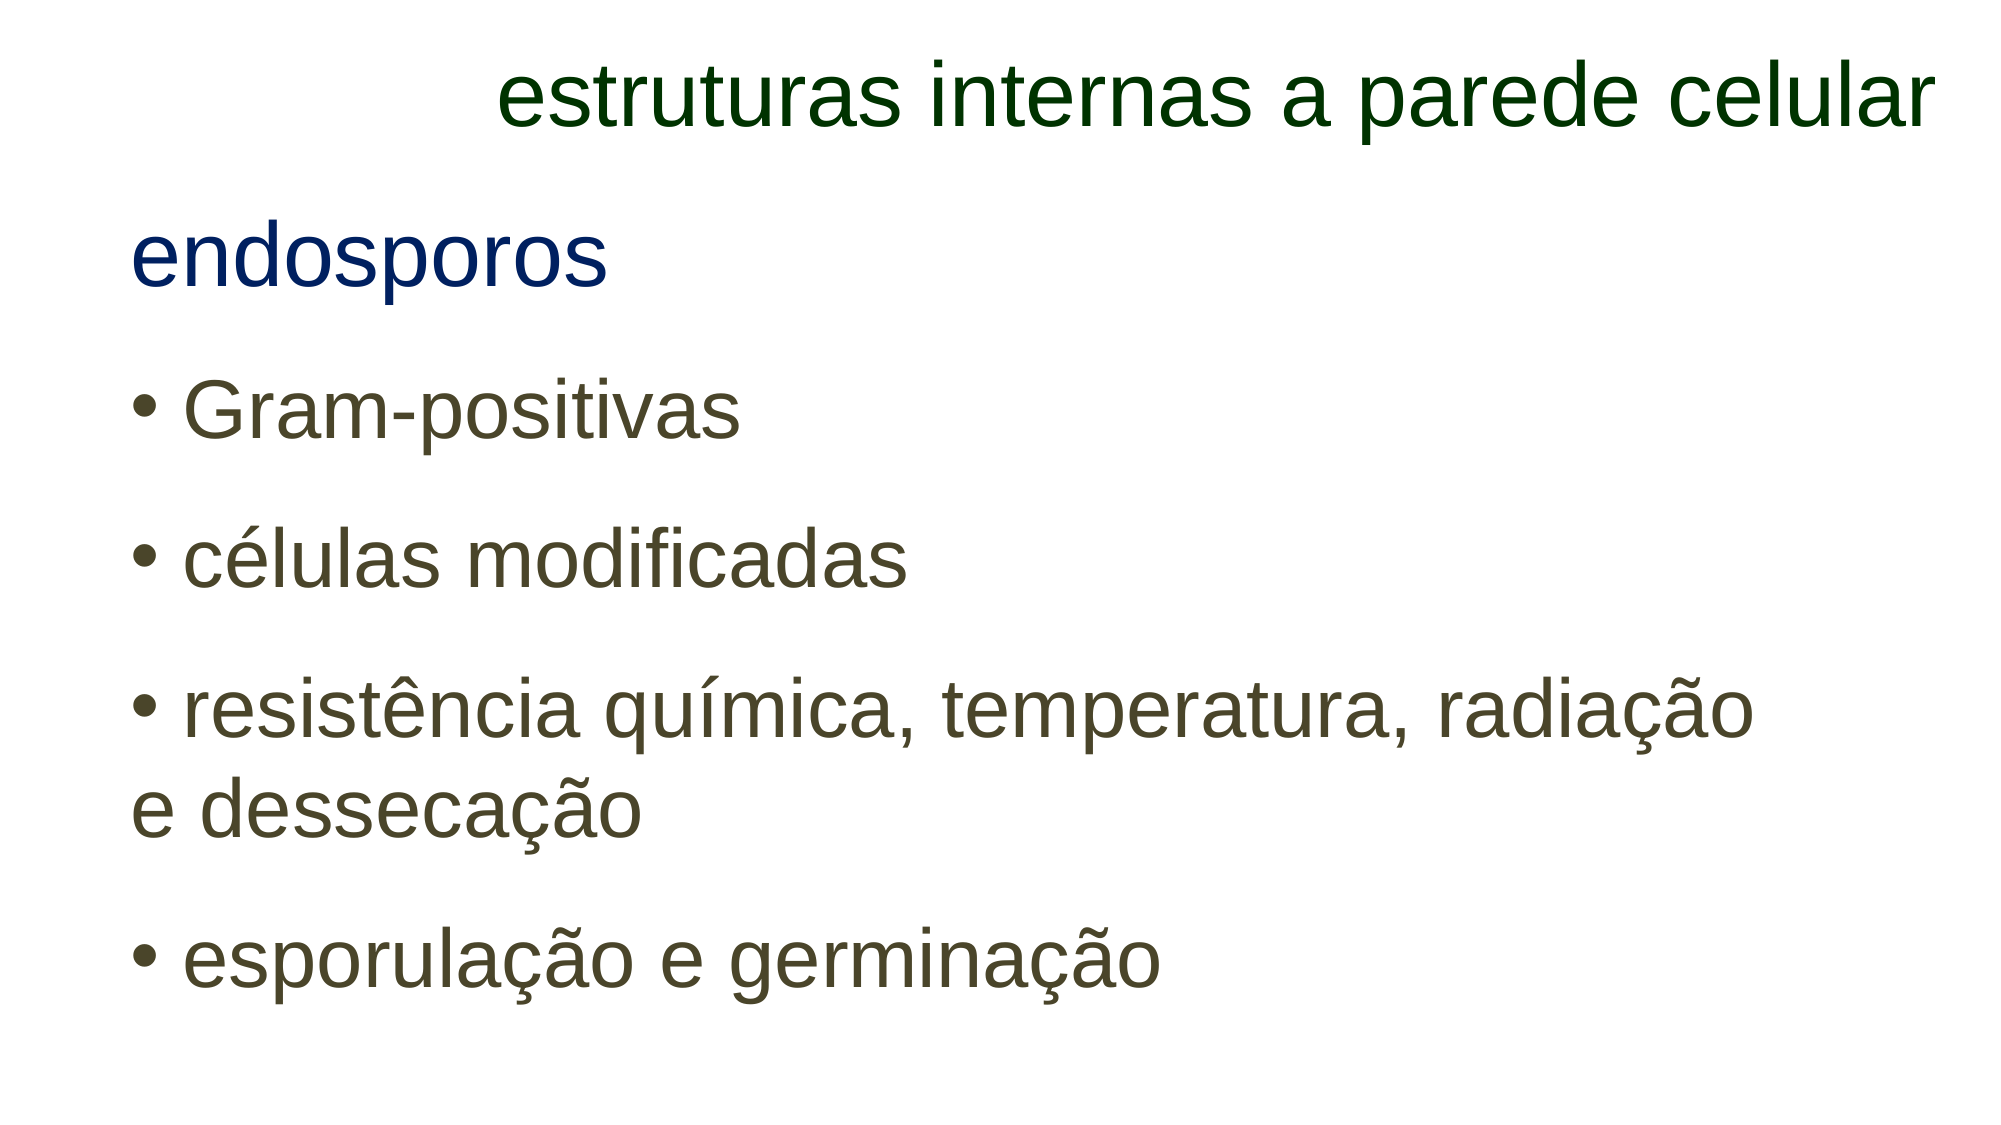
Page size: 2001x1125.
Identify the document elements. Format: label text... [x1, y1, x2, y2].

text_box estruturas internas a parede celular [481, 26, 1955, 152]
text_box endosporos Gram-positivas células modificadas resistência química, temperatura, radiação e dessecação esporulação e germinação [115, 187, 1830, 1012]
